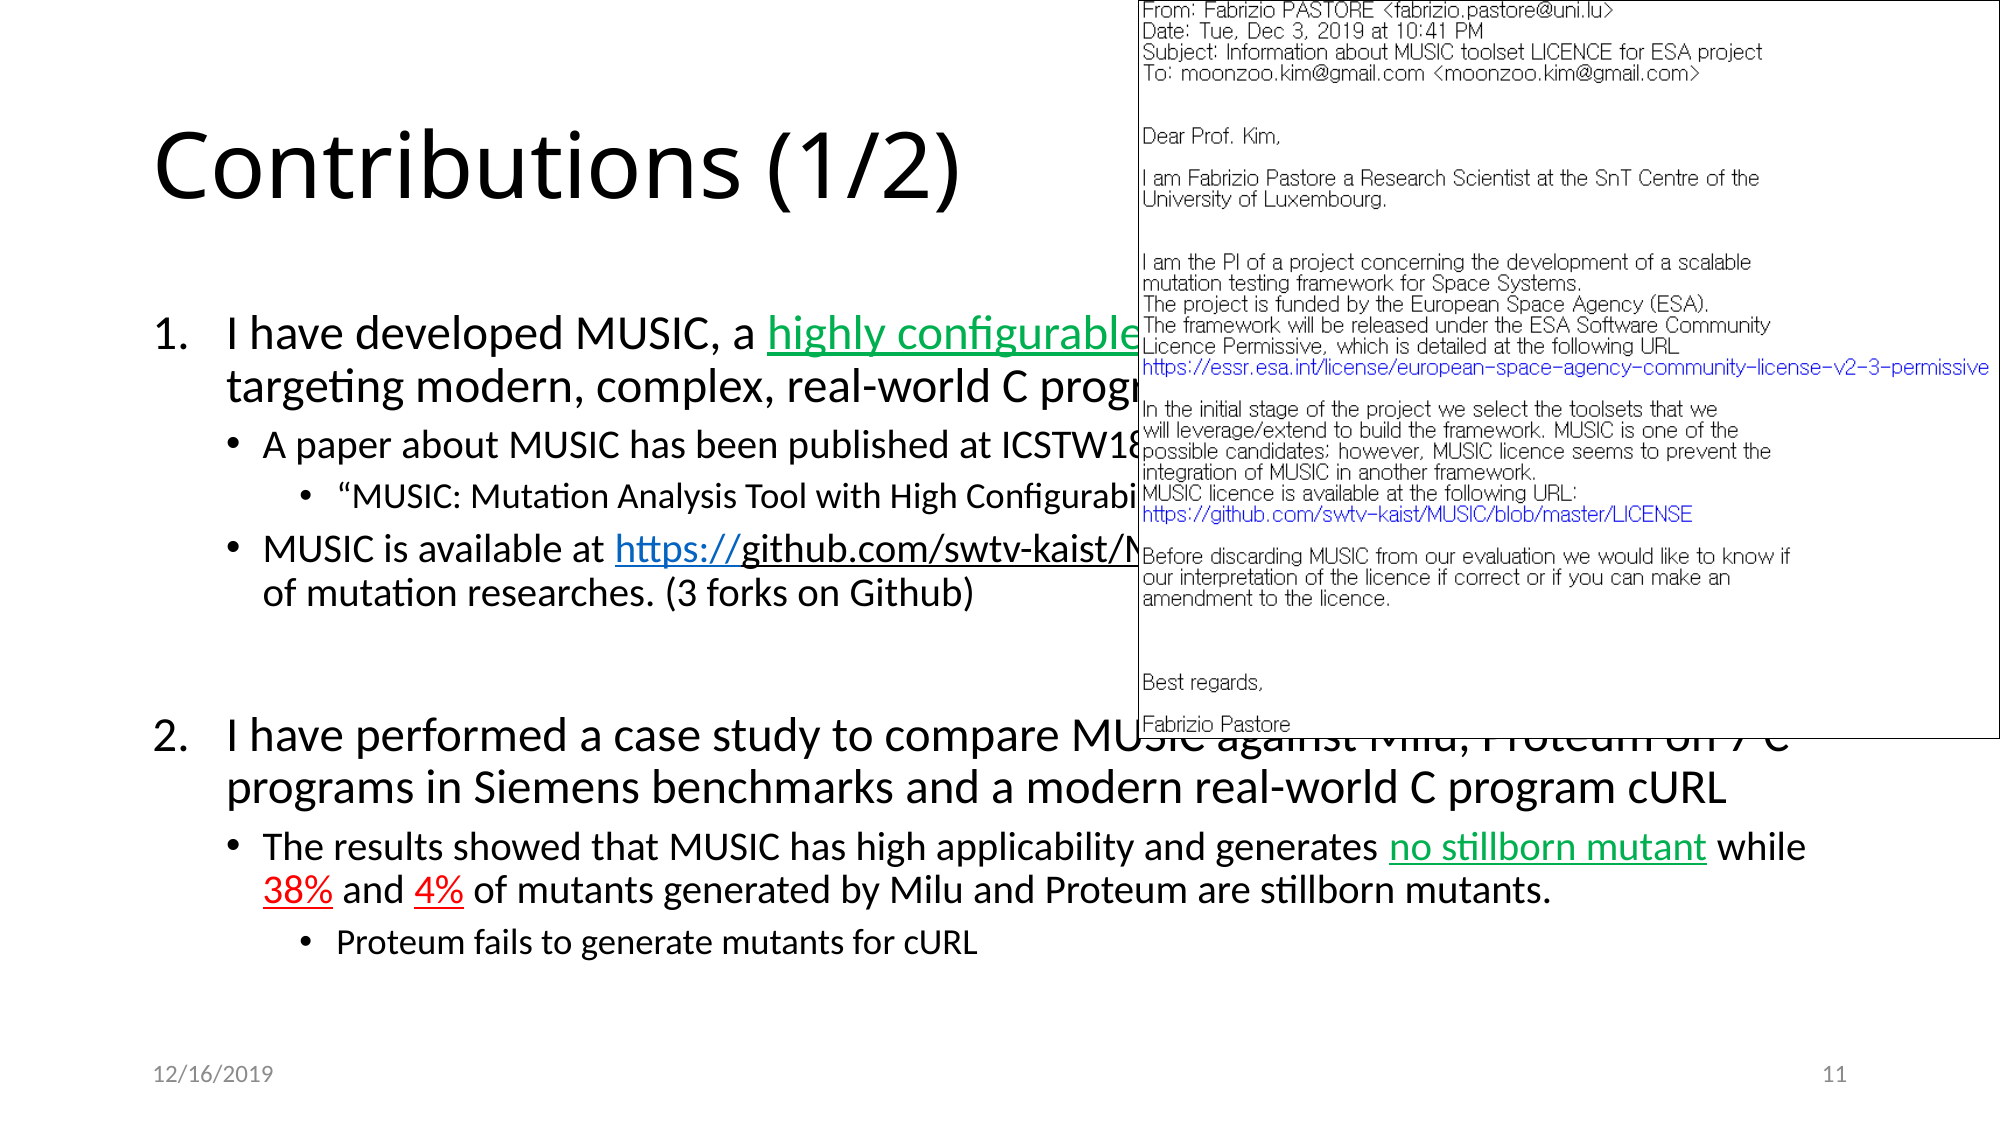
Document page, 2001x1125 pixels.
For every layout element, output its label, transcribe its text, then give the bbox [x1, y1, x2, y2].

slide_number 11 [1412, 1042, 1863, 1103]
title Contributions (1/2) [137, 59, 1138, 278]
list I have developed MUSIC, a highly configurable and easy-to-extend mutation tool targeting modern, complex, real-world C programs. A paper about MUSIC has been published at ICSTW18 “MUSIC: Mutation Analysis Tool with High Configurability and Extensibility” MUSIC is available at https://github.com/swtv-kaist/MUSIC and has been applied in a number of mutation researches. (3 forks on Github) I have performed a case study to compare MUSIC against Milu, Proteum on 7 C programs in Siemens benchmarks and a modern real-world C program cURL The results showed that MUSIC has high applicability and generates no stillborn mutant while 38% and 4% of mutants generated by Milu and Proteum are stillborn mutants. Proteum fails to generate mutants for cURL [137, 299, 1863, 1014]
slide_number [137, 1042, 588, 1103]
picture [1138, 0, 2000, 739]
